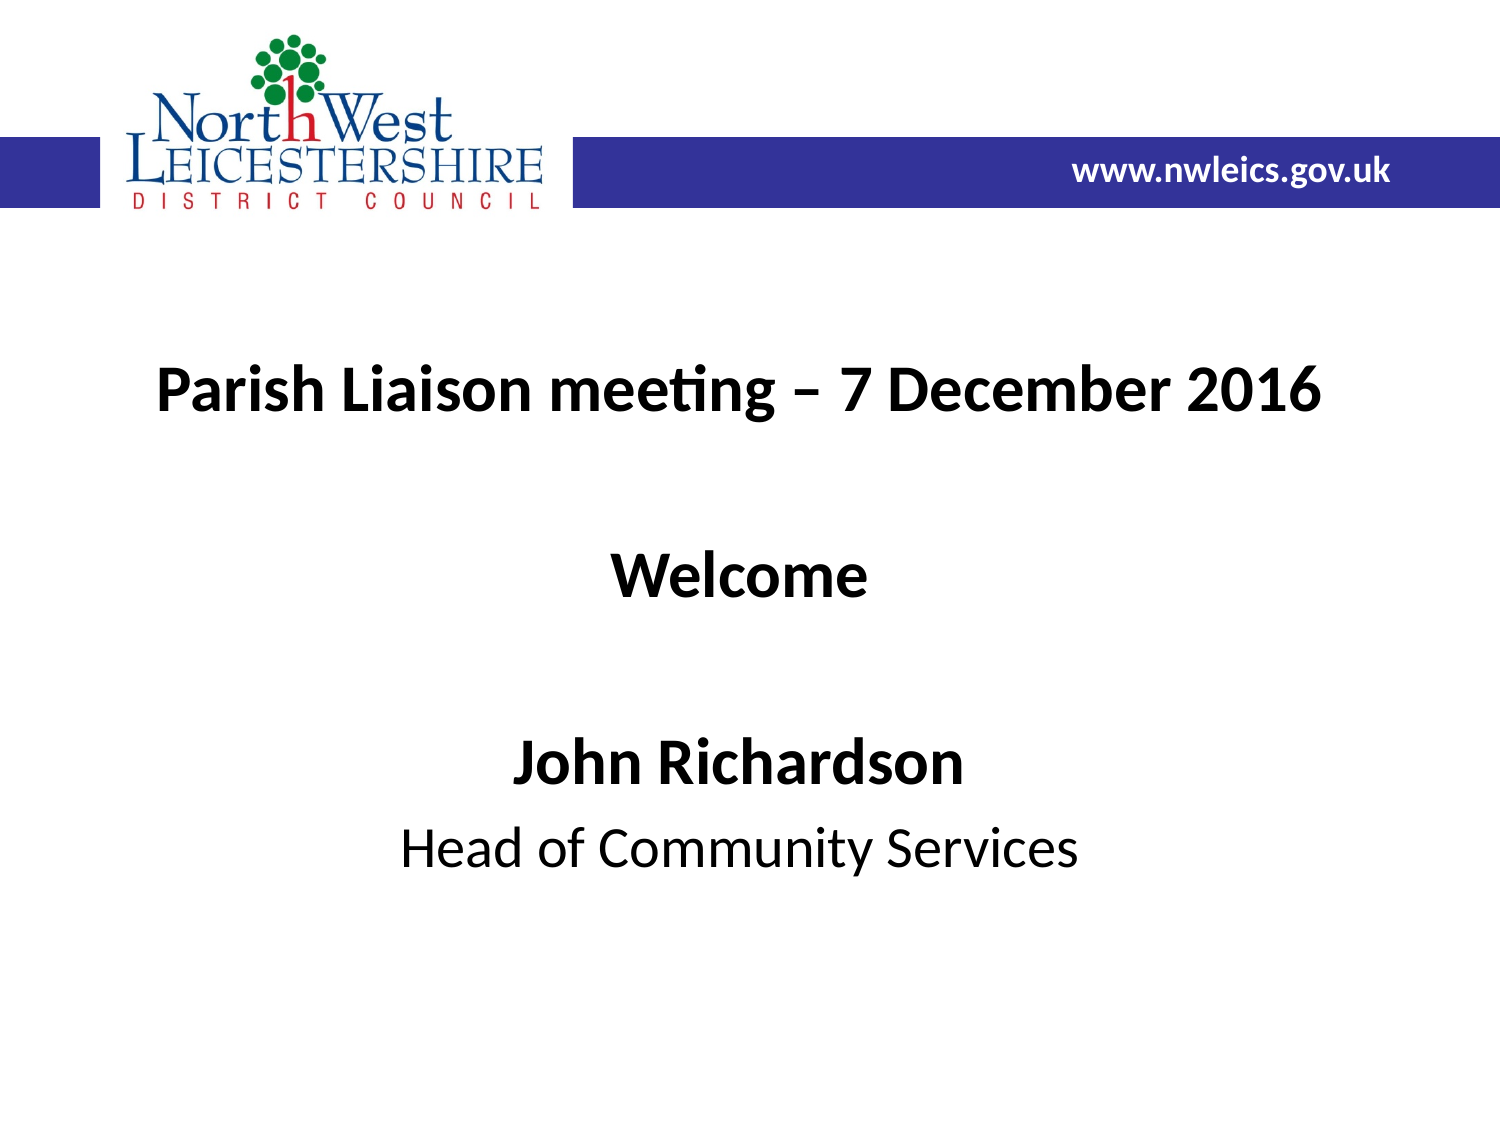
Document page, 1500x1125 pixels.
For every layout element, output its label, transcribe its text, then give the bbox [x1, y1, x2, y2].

list Parish Liaison meeting – 7 December 2016 Welcome John Richardson Head of Community Services [64, 243, 1415, 986]
picture [123, 30, 550, 219]
text_box [0, 137, 101, 208]
text_box [572, 137, 1500, 208]
text_box www.nwleics.gov.uk [1056, 137, 1459, 197]
